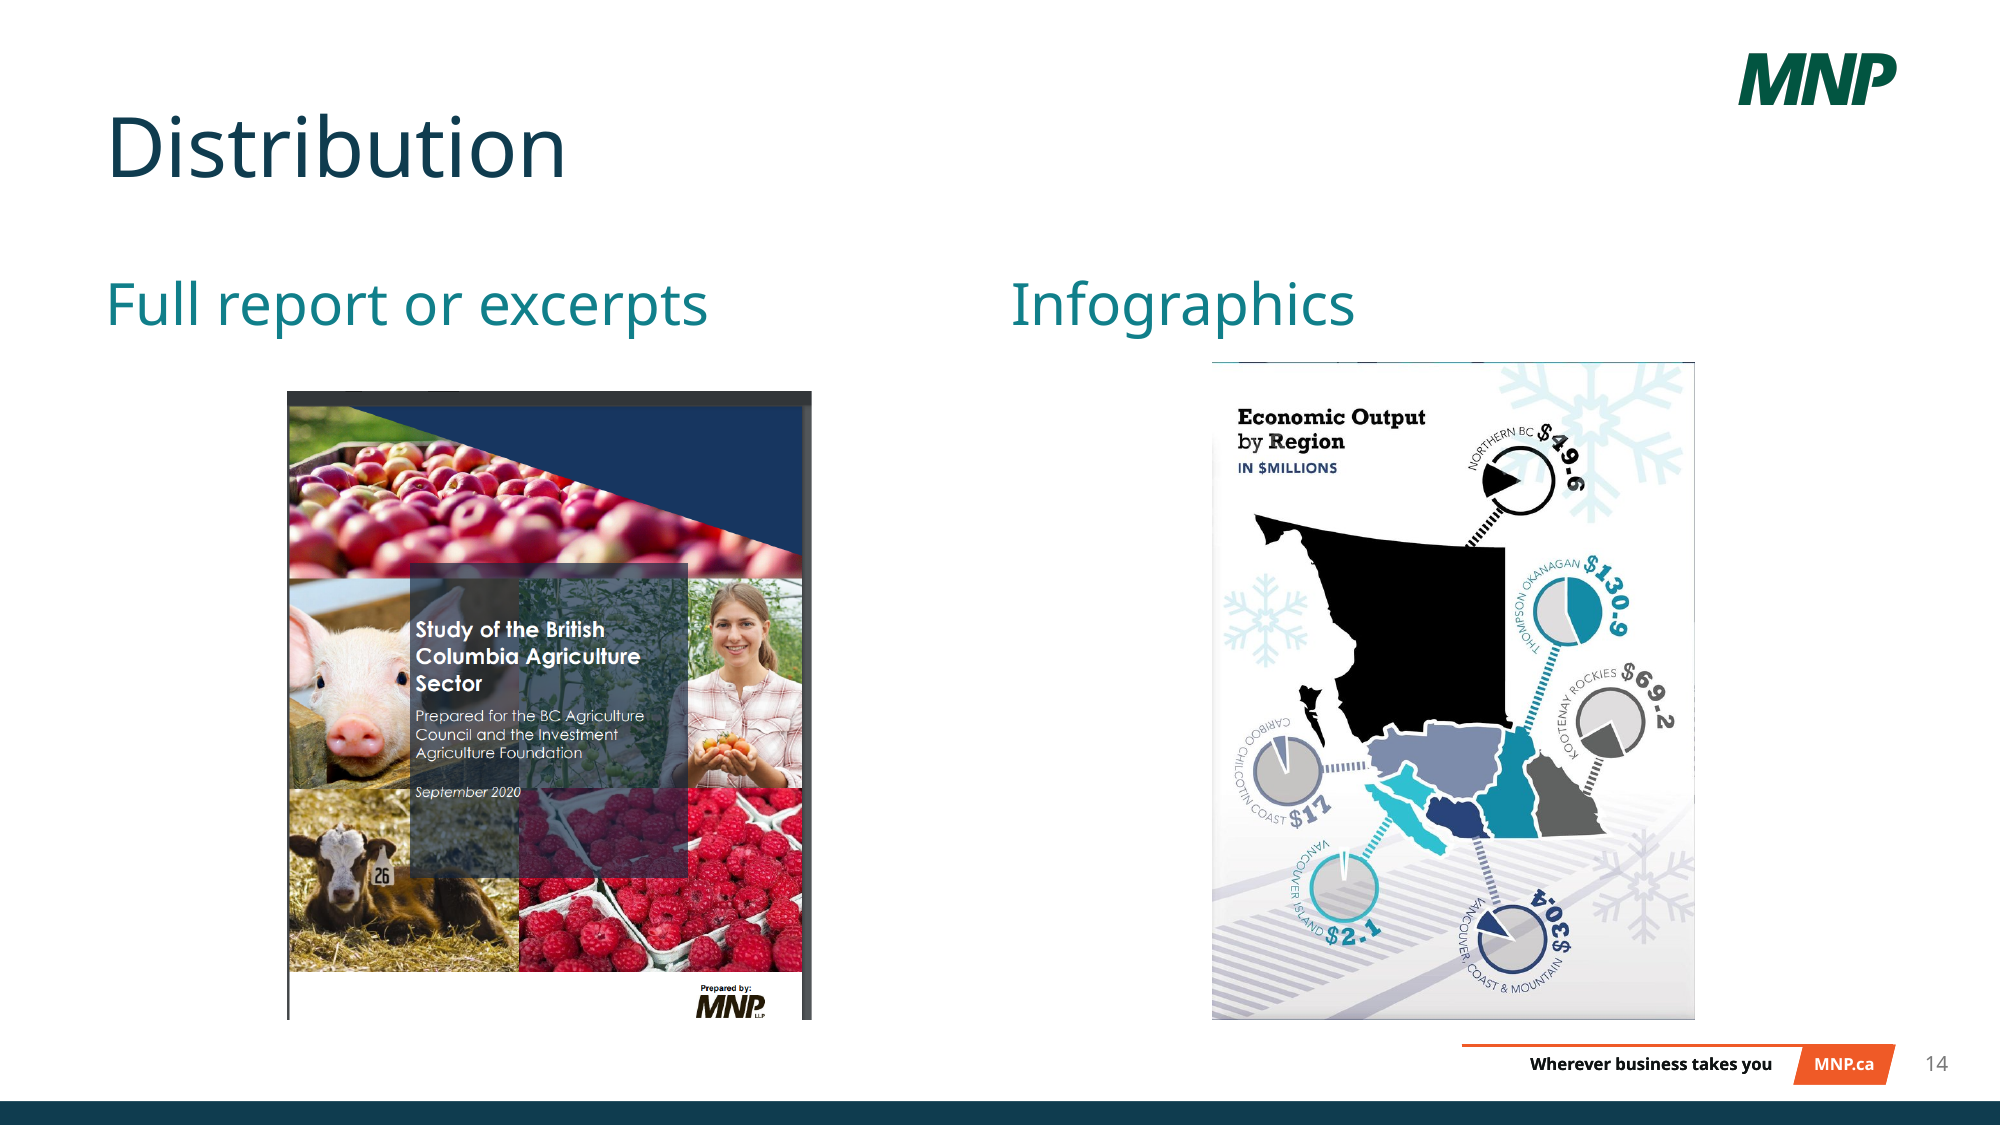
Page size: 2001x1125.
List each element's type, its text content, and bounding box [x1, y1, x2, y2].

list Full report or excerpts [105, 260, 989, 332]
list Infographics [1010, 260, 1897, 332]
slide_number 14 [1895, 1043, 1978, 1085]
picture [1733, 48, 1905, 109]
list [287, 391, 812, 1020]
title Distribution [105, 105, 1896, 197]
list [1212, 362, 1695, 1020]
